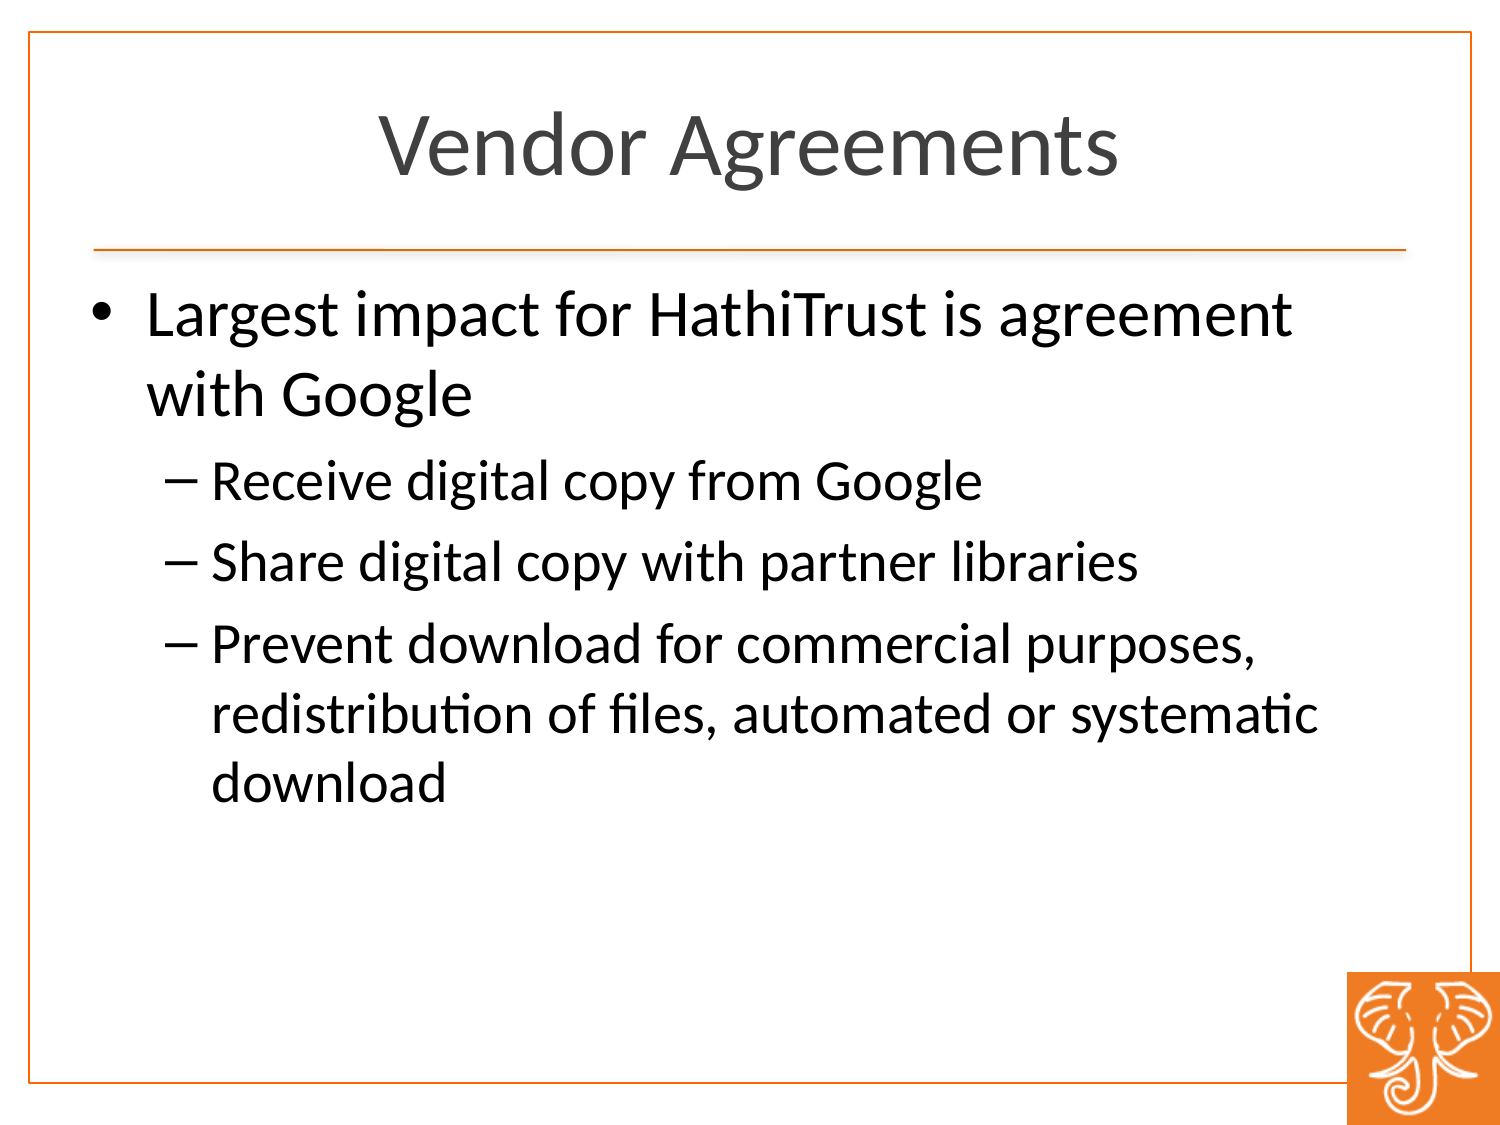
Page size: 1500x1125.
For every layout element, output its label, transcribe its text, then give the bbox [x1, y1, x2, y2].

title Vendor Agreements [75, 45, 1425, 233]
picture [1347, 972, 1500, 1125]
list Largest impact for HathiTrust is agreement with Google Receive digital copy from Google Share digital copy with partner libraries Prevent download for commercial purposes, redistribution of files, automated or systematic download [75, 262, 1425, 1066]
